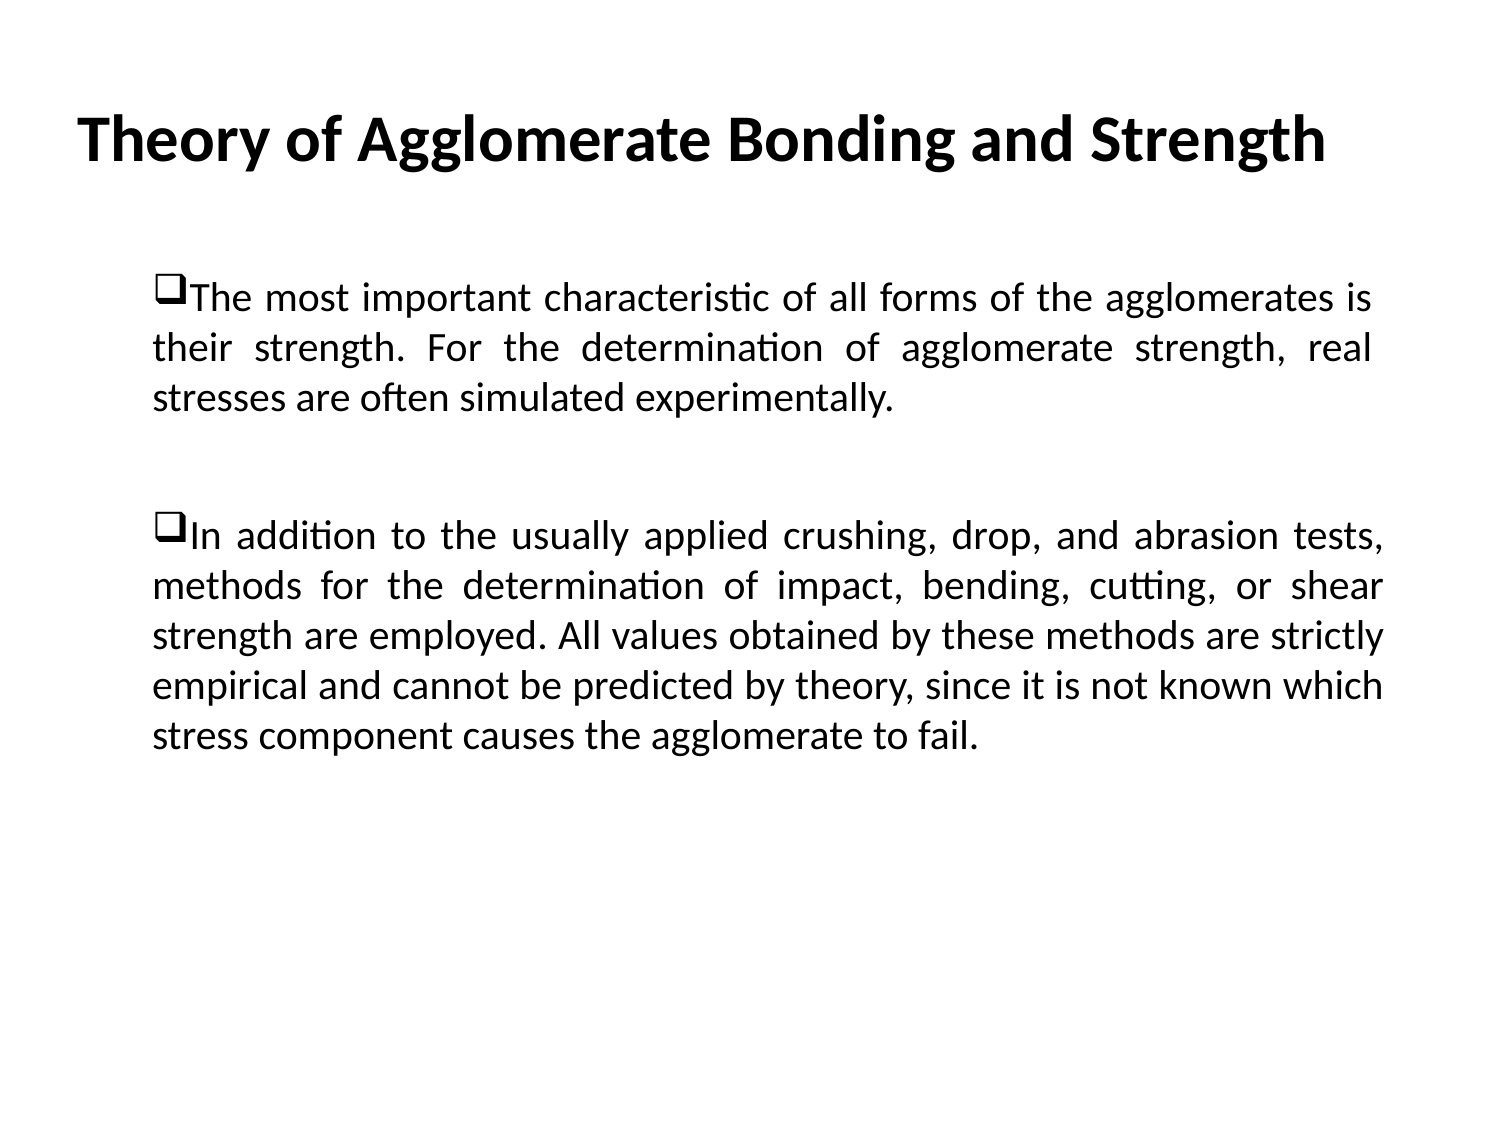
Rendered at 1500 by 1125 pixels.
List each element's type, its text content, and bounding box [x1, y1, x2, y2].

text_box The most important characteristic of all forms of the agglomerates is their strength. For the determination of agglomerate strength, real stresses are often simulated experimentally. [137, 262, 1388, 428]
text_box In addition to the usually applied crushing, drop, and abrasion tests, methods for the determination of impact, bending, cutting, or shear strength are employed. All values obtained by these methods are strictly empirical and cannot be predicted by theory, since it is not known which stress component causes the agglomerate to fail. [137, 500, 1400, 765]
text_box Theory of Agglomerate Bonding and Strength [62, 87, 1350, 183]
